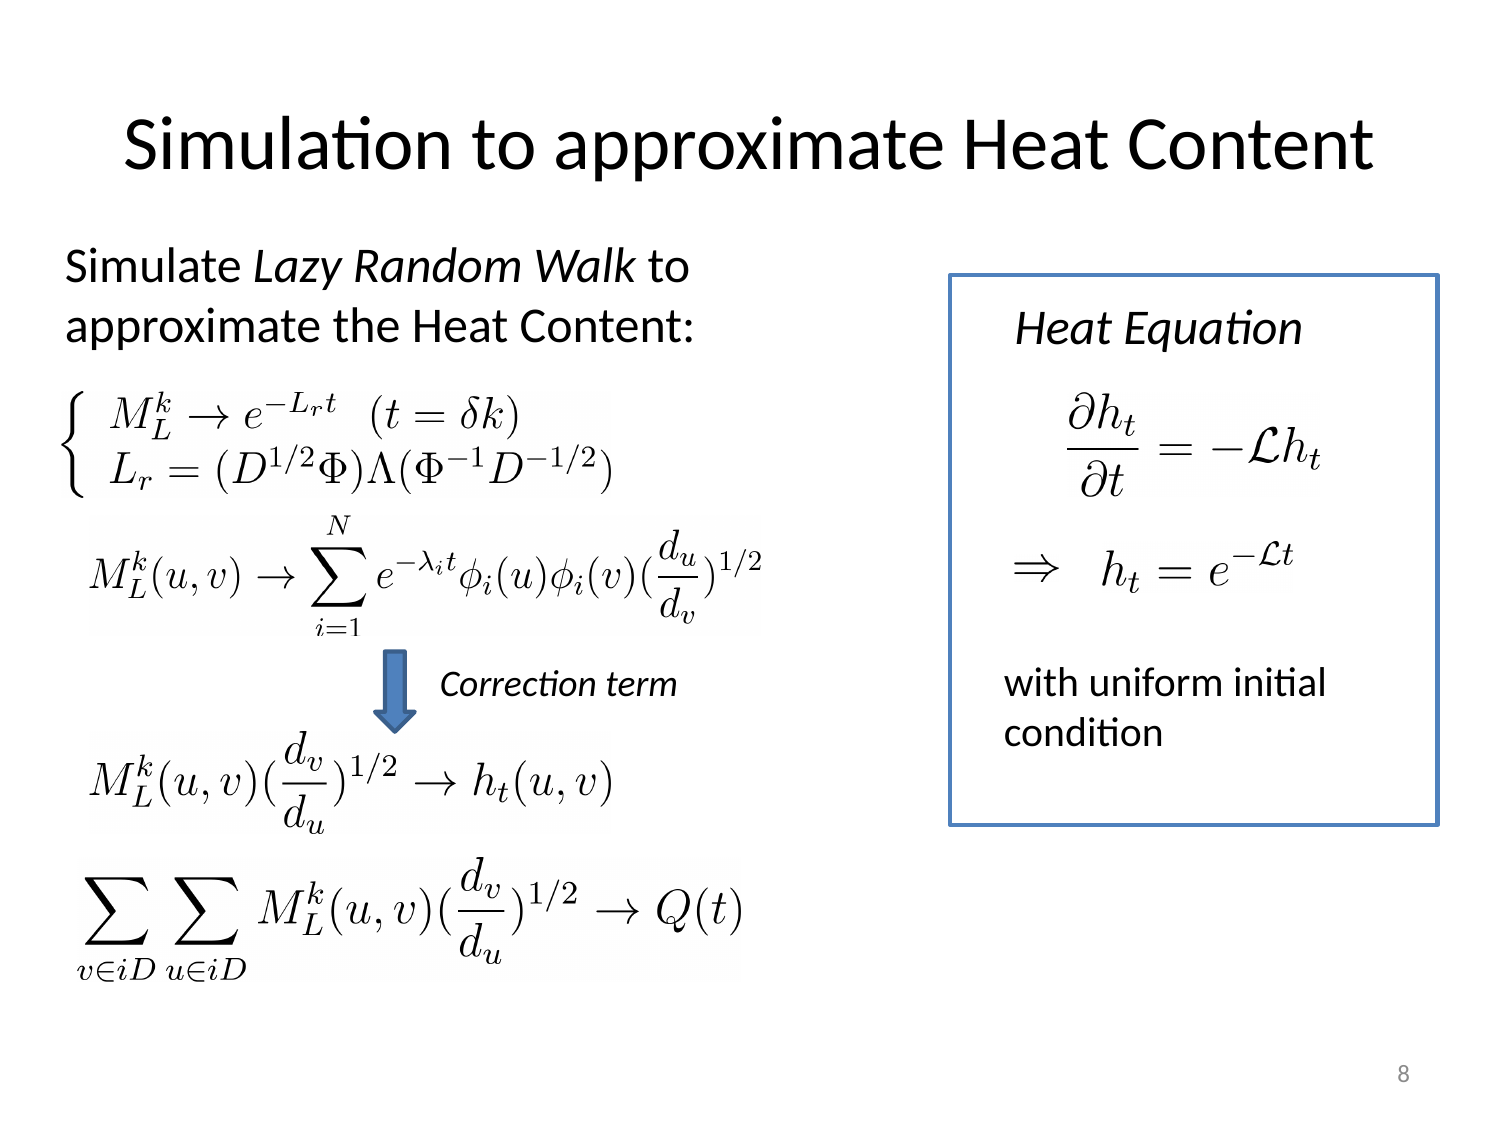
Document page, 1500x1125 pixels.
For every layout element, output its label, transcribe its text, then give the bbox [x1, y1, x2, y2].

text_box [1065, 388, 1323, 501]
text_box [373, 649, 417, 726]
text_box Simulate Lazy Random Walk to approximate the Heat Content: [49, 224, 950, 465]
title Simulation to approximate Heat Content [75, 45, 1425, 233]
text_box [87, 512, 763, 641]
text_box [948, 273, 1440, 827]
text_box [87, 727, 613, 838]
text_box with uniform initial condition [989, 647, 1413, 763]
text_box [1099, 537, 1295, 599]
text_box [1012, 550, 1062, 595]
text_box Heat Equation [999, 287, 1364, 363]
slide_number 8 [1074, 1042, 1425, 1103]
text_box Correction term [424, 651, 713, 712]
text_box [74, 853, 743, 988]
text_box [59, 387, 613, 500]
